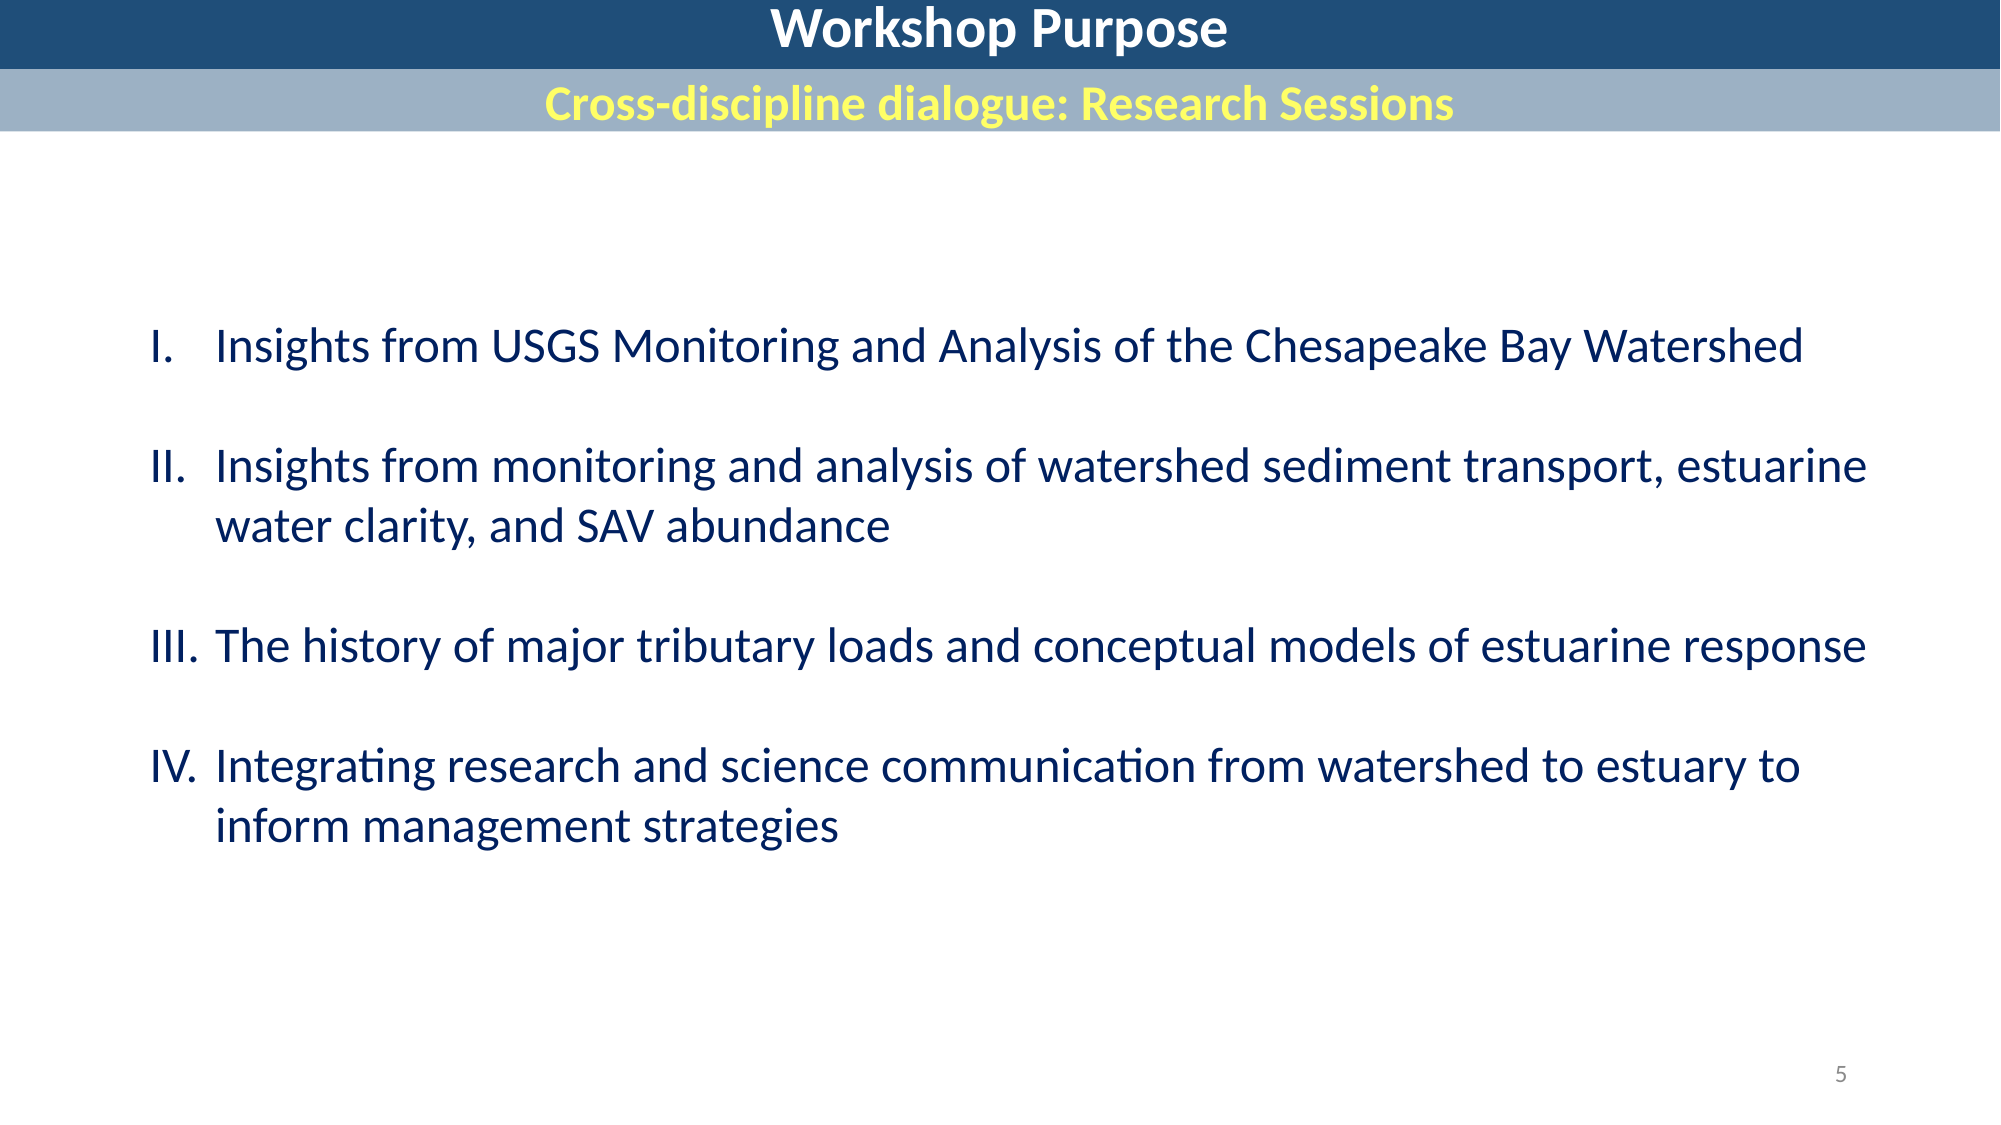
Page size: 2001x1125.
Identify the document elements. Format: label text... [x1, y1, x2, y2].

slide_number 5 [1412, 1042, 1863, 1103]
text_box Insights from USGS Monitoring and Analysis of the Chesapeake Bay Watershed Insights from monitoring and analysis of watershed sediment transport, estuarine water clarity, and SAV abundance The history of major tributary loads and conceptual models of estuarine response Integrating research and science communication from watershed to estuary to inform management strategies [134, 305, 1933, 860]
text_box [0, 0, 2000, 132]
